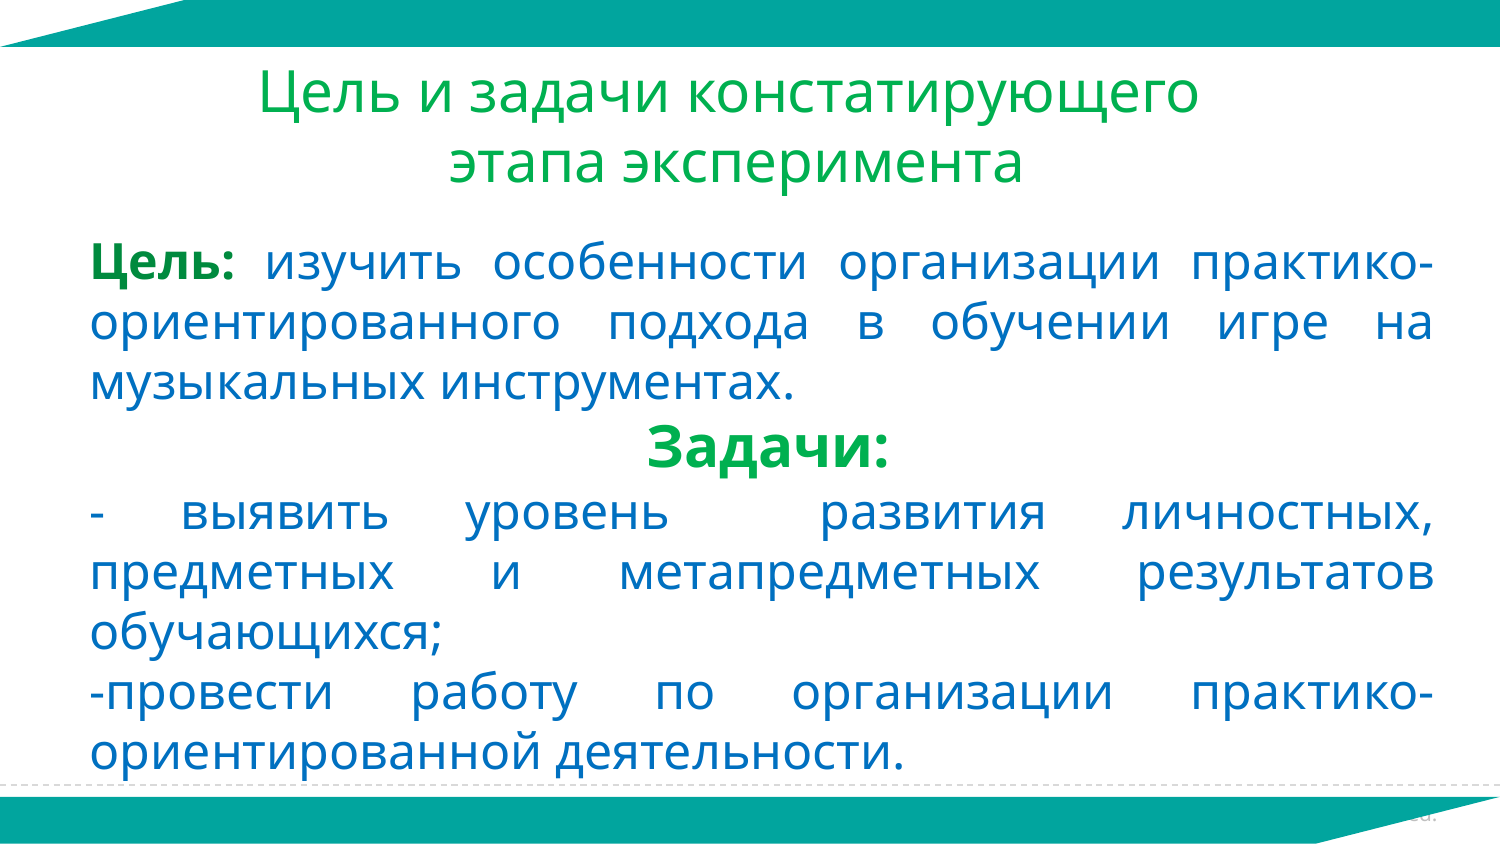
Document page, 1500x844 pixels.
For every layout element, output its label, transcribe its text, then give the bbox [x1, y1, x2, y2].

text_box Цель: изучить особенности организации практико-ориентированного подхода в обучении игре на музыкальных инструментах. Задачи: - выявить уровень развития личностных, предметных и метапредметных результатов обучающихся; -провести работу по организации практико-ориентированной деятельности. [75, 221, 1450, 832]
text_box [0, 796, 1362, 844]
text_box Цель и задачи констатирующего этапа эксперимента [160, 46, 1314, 188]
text_box [0, 0, 1500, 47]
text_box [1450, 796, 1500, 810]
